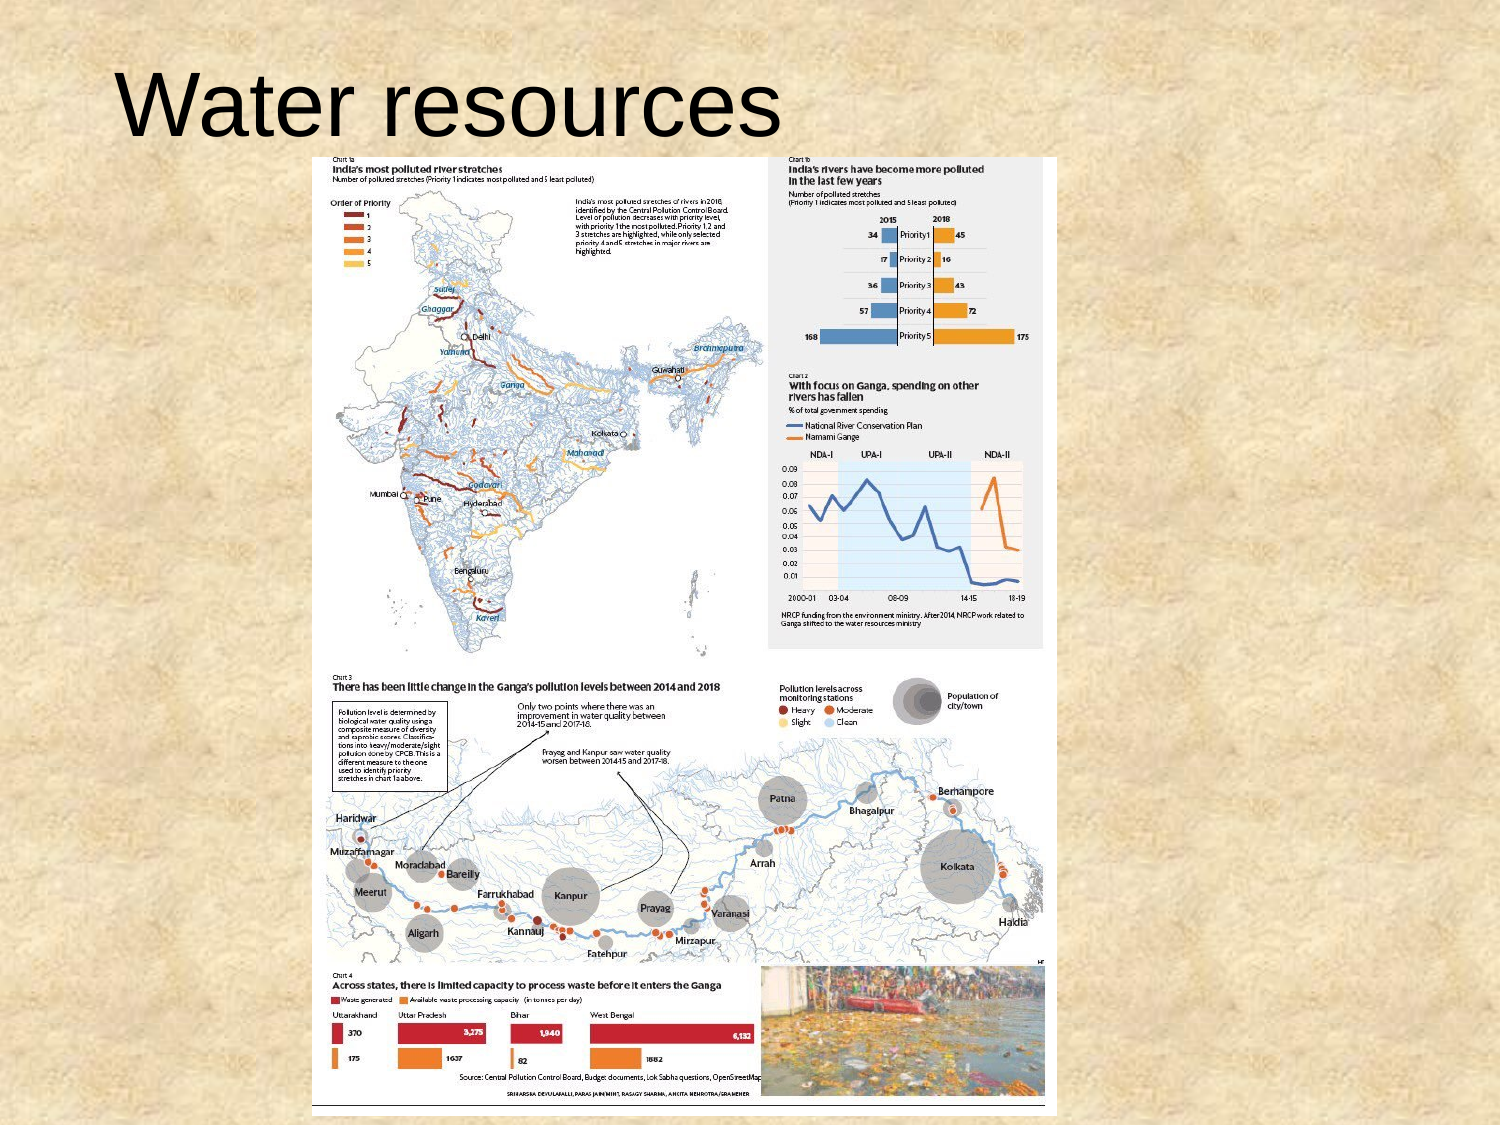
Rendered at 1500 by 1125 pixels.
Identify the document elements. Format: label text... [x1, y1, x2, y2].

picture [0, 0, 1500, 1125]
title Water resources [0, 12, 1125, 200]
